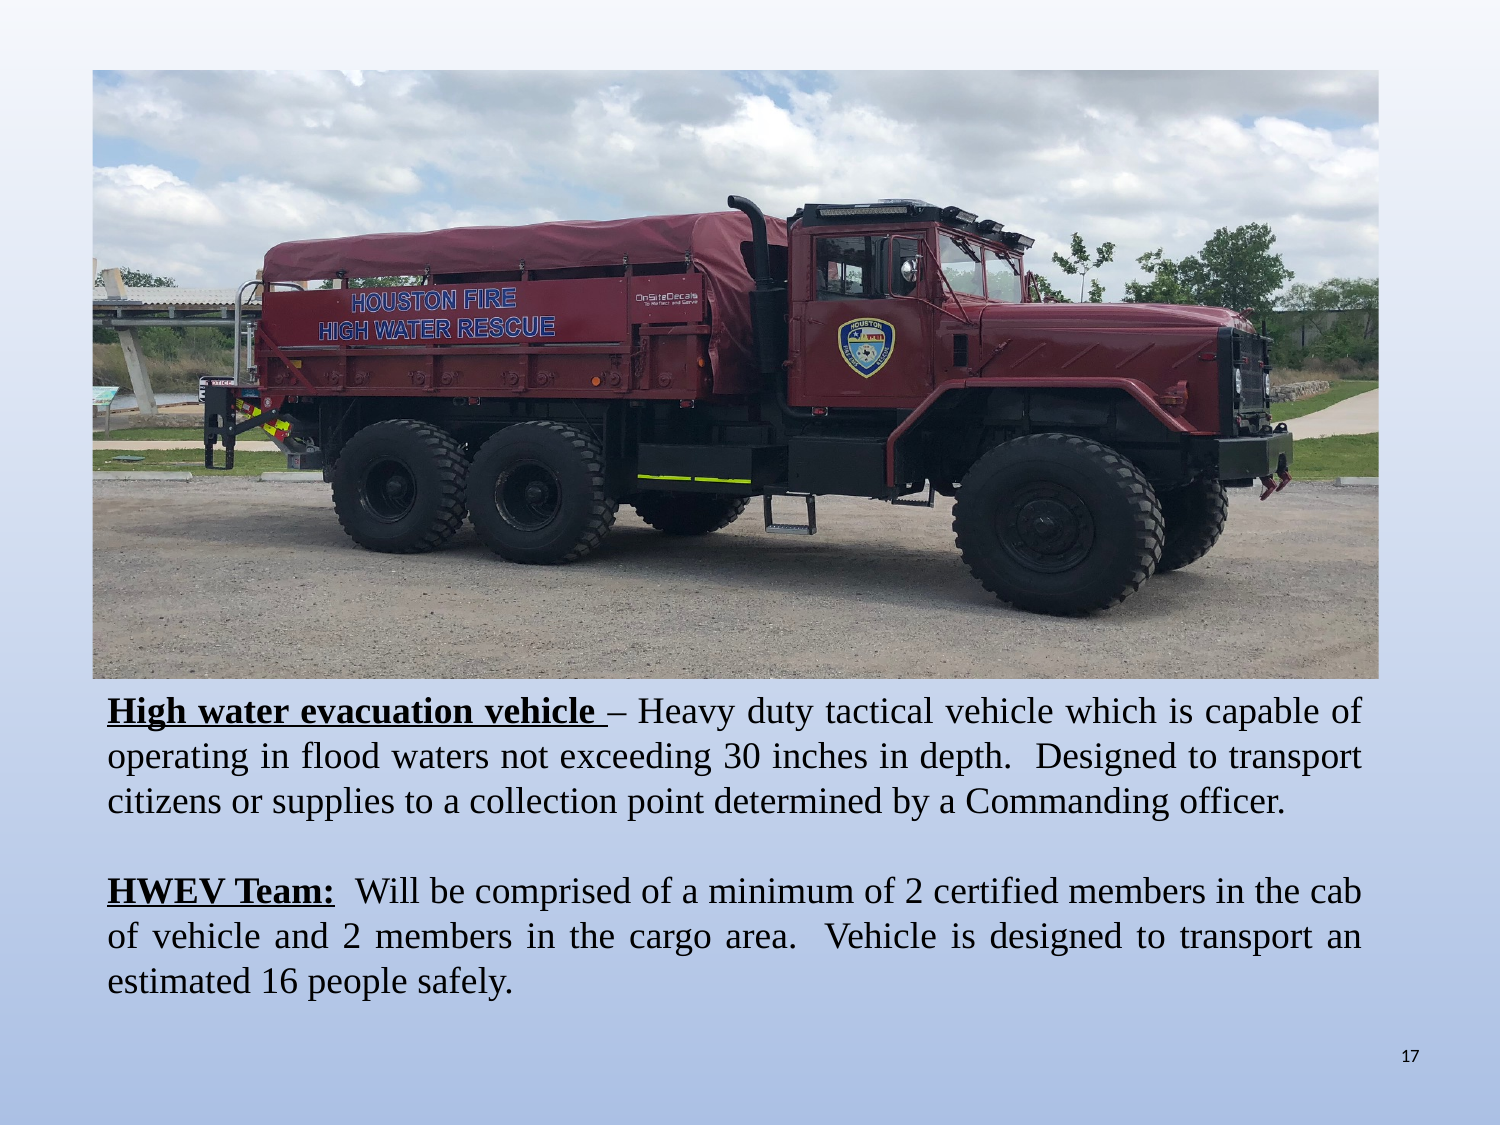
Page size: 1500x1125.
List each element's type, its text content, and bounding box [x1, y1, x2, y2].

text_box High water evacuation vehicle – Heavy duty tactical vehicle which is capable of operating in flood waters not exceeding 30 inches in depth. Designed to transport citizens or supplies to a collection point determined by a Commanding officer. HWEV Team: Will be comprised of a minimum of 2 certified members in the cab of vehicle and 2 members in the cargo area. Vehicle is designed to transport an estimated 16 people safely. [92, 679, 1379, 1054]
picture [92, 70, 1379, 679]
slide_number 17 [1350, 1024, 1435, 1085]
